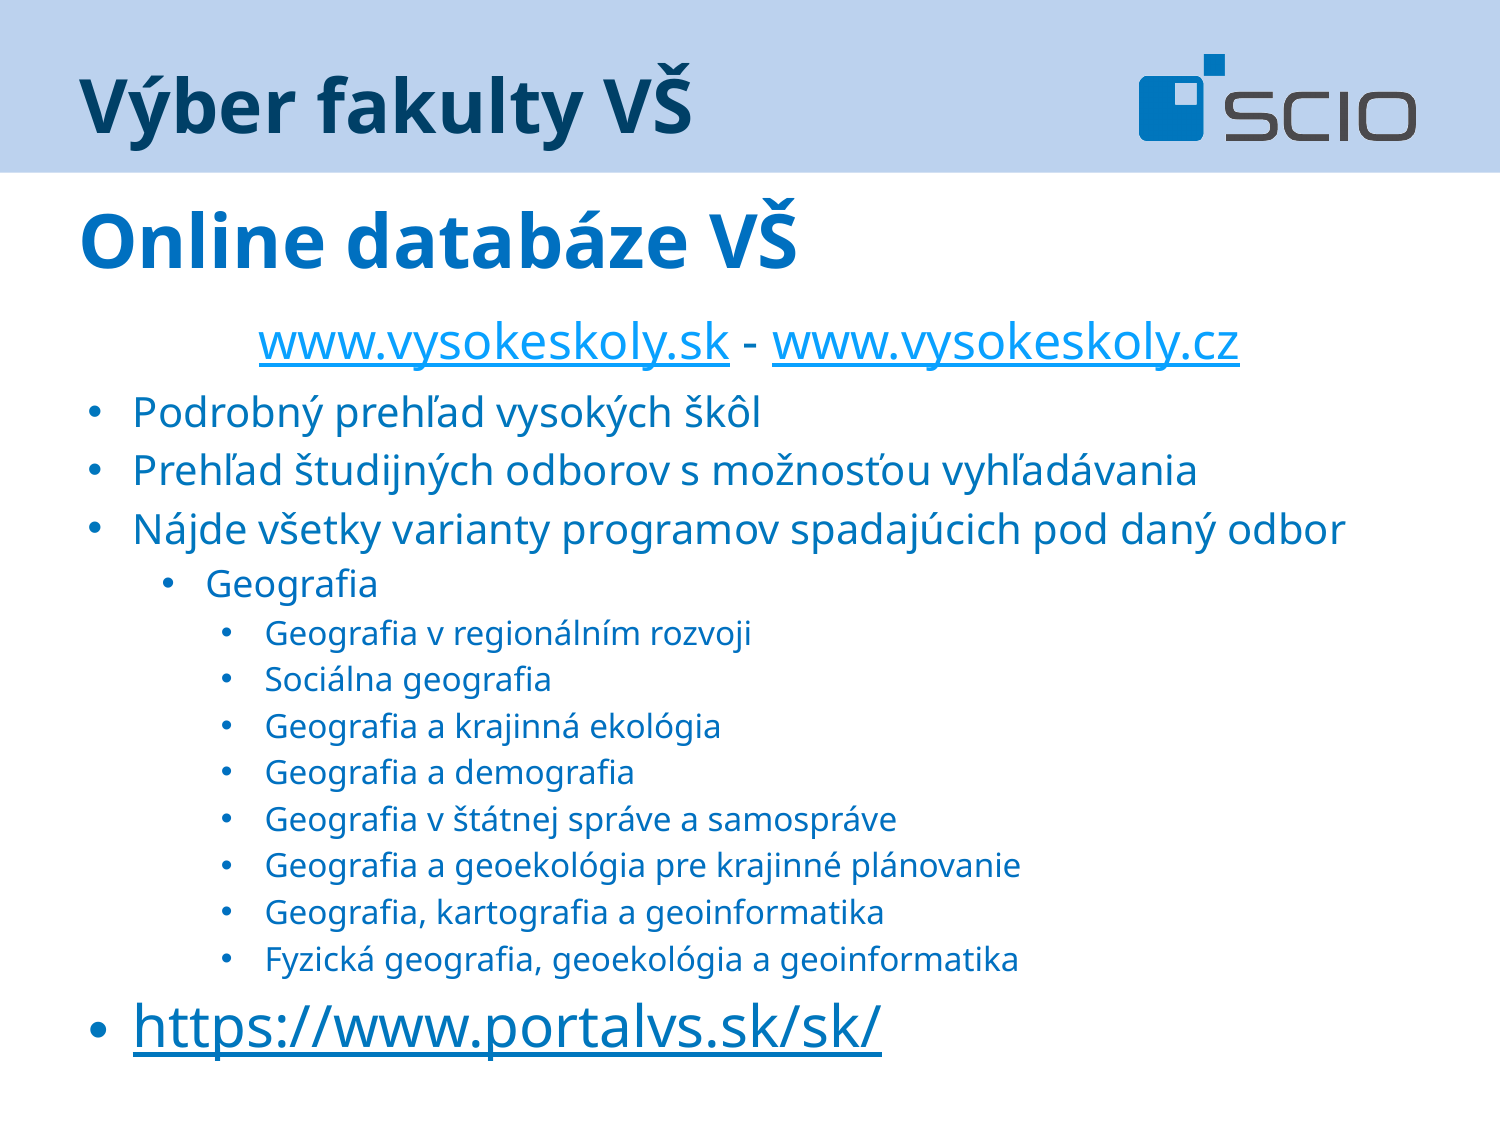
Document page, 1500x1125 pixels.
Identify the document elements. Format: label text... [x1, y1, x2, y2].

text_box Výber fakulty VŠ [64, 66, 1415, 141]
picture [1139, 54, 1416, 141]
title Online databáze VŠ [62, 186, 1437, 231]
list www.vysokeskoly.sk - www.vysokeskoly.cz Podrobný prehľad vysokých škôl Prehľad študijných odborov s možnosťou vyhľadávania Nájde všetky varianty programov spadajúcich pod daný odbor Geografia Geografia v regionálním rozvoji Sociálna geografia Geografia a krajinná ekológia Geografia a demografia Geografia v štátnej správe a samospráve Geografia a geoekológia pre krajinné plánovanie Geografia, kartografia a geoinformatika Fyzická geografia, geoekológia a geoinformatika https://www.portalvs.sk/sk/ [29, 231, 1483, 1095]
